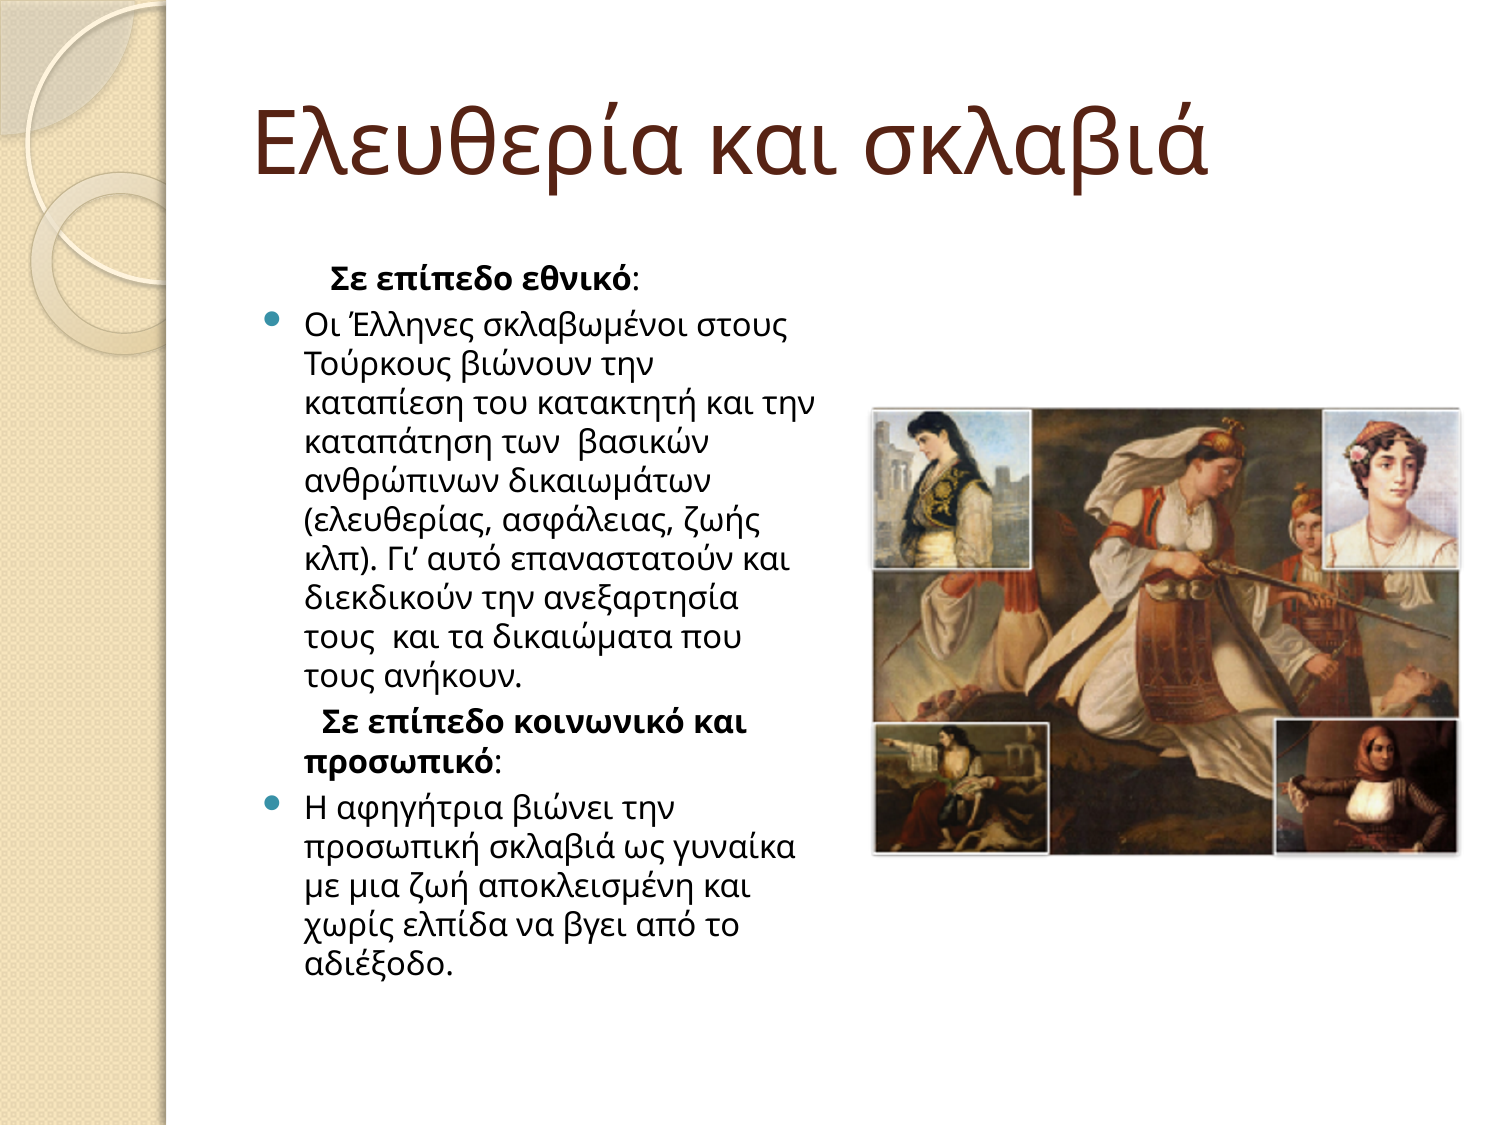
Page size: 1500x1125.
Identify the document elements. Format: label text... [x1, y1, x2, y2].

title Ελευθερία και σκλαβιά [235, 45, 1466, 233]
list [865, 403, 1466, 862]
list Σε επίπεδο εθνικό: Οι Έλληνες σκλαβωμένοι στους Τούρκους βιώνουν την καταπίεση του κατακτητή και την καταπάτηση των βασικών ανθρώπινων δικαιωμάτων (ελευθερίας, ασφάλειας, ζωής κλπ). Γι’ αυτό επαναστατούν και διεκδικούν την ανεξαρτησία τους και τα δικαιώματα που τους ανήκουν. Σε επίπεδο κοινωνικό και προσωπικό: Η αφηγήτρια βιώνει την προσωπική σκλαβιά ως γυναίκα με μια ζωή αποκλεισμένη και χωρίς ελπίδα να βγει από το αδιέξοδο. [235, 249, 836, 1015]
